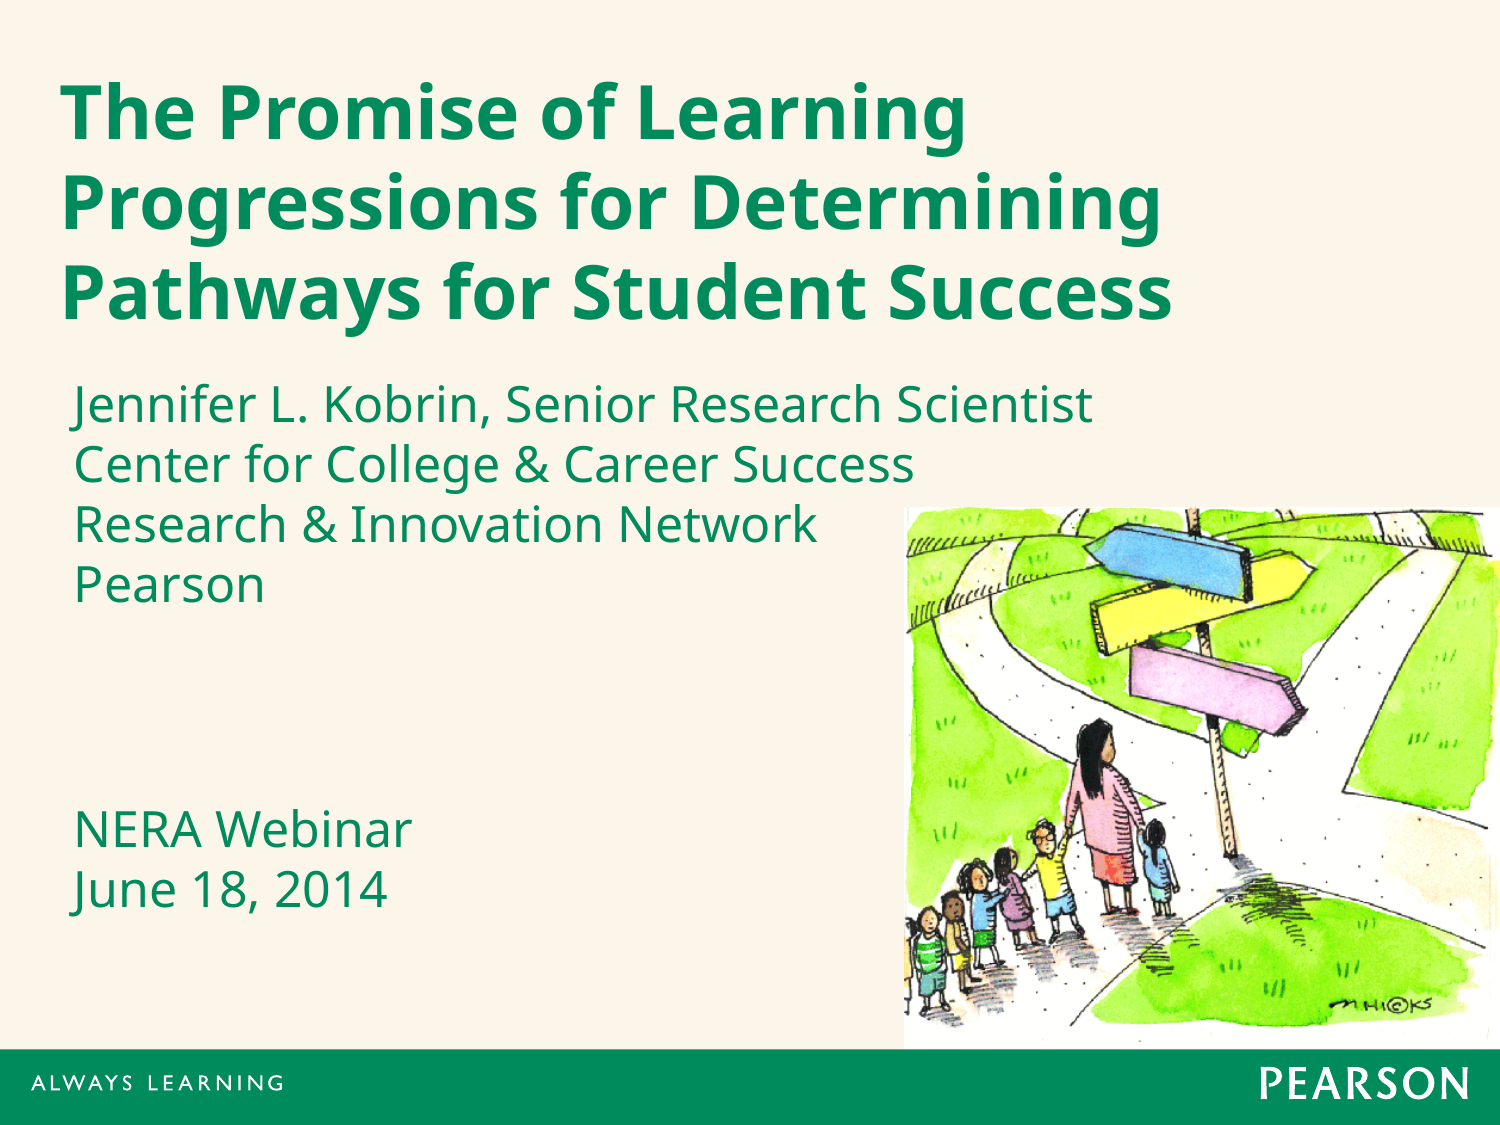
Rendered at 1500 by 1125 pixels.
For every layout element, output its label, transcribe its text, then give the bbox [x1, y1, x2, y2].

text_box NERA Webinar June 18, 2014 [73, 797, 560, 984]
picture [904, 507, 1500, 1049]
subtitle Jennifer L. Kobrin, Senior Research Scientist Center for College & Career Success Research & Innovation Network Pearson [73, 372, 1425, 560]
title The Promise of Learning Progressions for Determining Pathways for Student Success [59, 64, 1439, 253]
